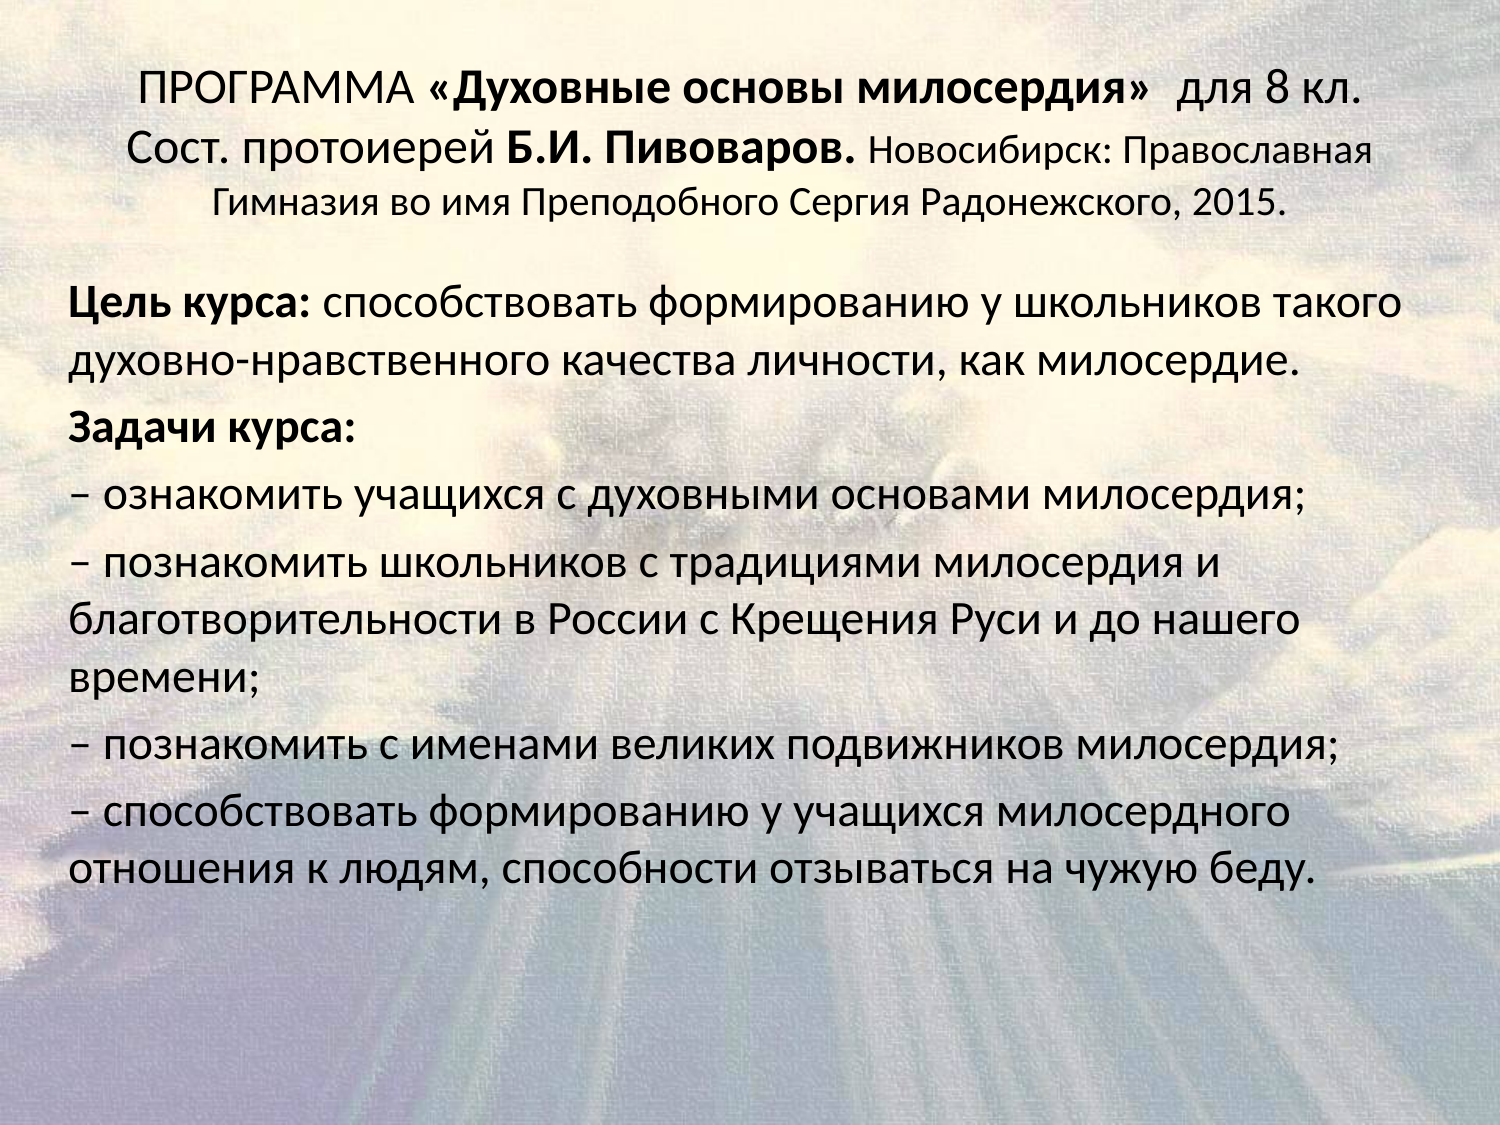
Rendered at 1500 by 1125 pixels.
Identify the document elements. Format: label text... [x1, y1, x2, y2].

list Цель курса: способствовать формированию у школьников такого духовно-нравственного качества личности, как милосердие. Задачи курса: – ознакомить учащихся с духовными основами милосердия; – познакомить школьников с традициями милосердия и благотворительности в России с Крещения Руси и до нашего времени; – познакомить с именами великих подвижников милосердия; – способствовать формированию у учащихся милосердного отношения к людям, способности отзываться на чужую беду. [53, 262, 1459, 1059]
title ПРОГРАММА «Духовные основы милосердия» для 8 кл. Сост. протоиерей Б.И. Пивоваров. Новосибирск: Православная Гимназия во имя Преподобного Сергия Радонежского, 2015. [75, 45, 1425, 233]
picture [0, 0, 1500, 1125]
